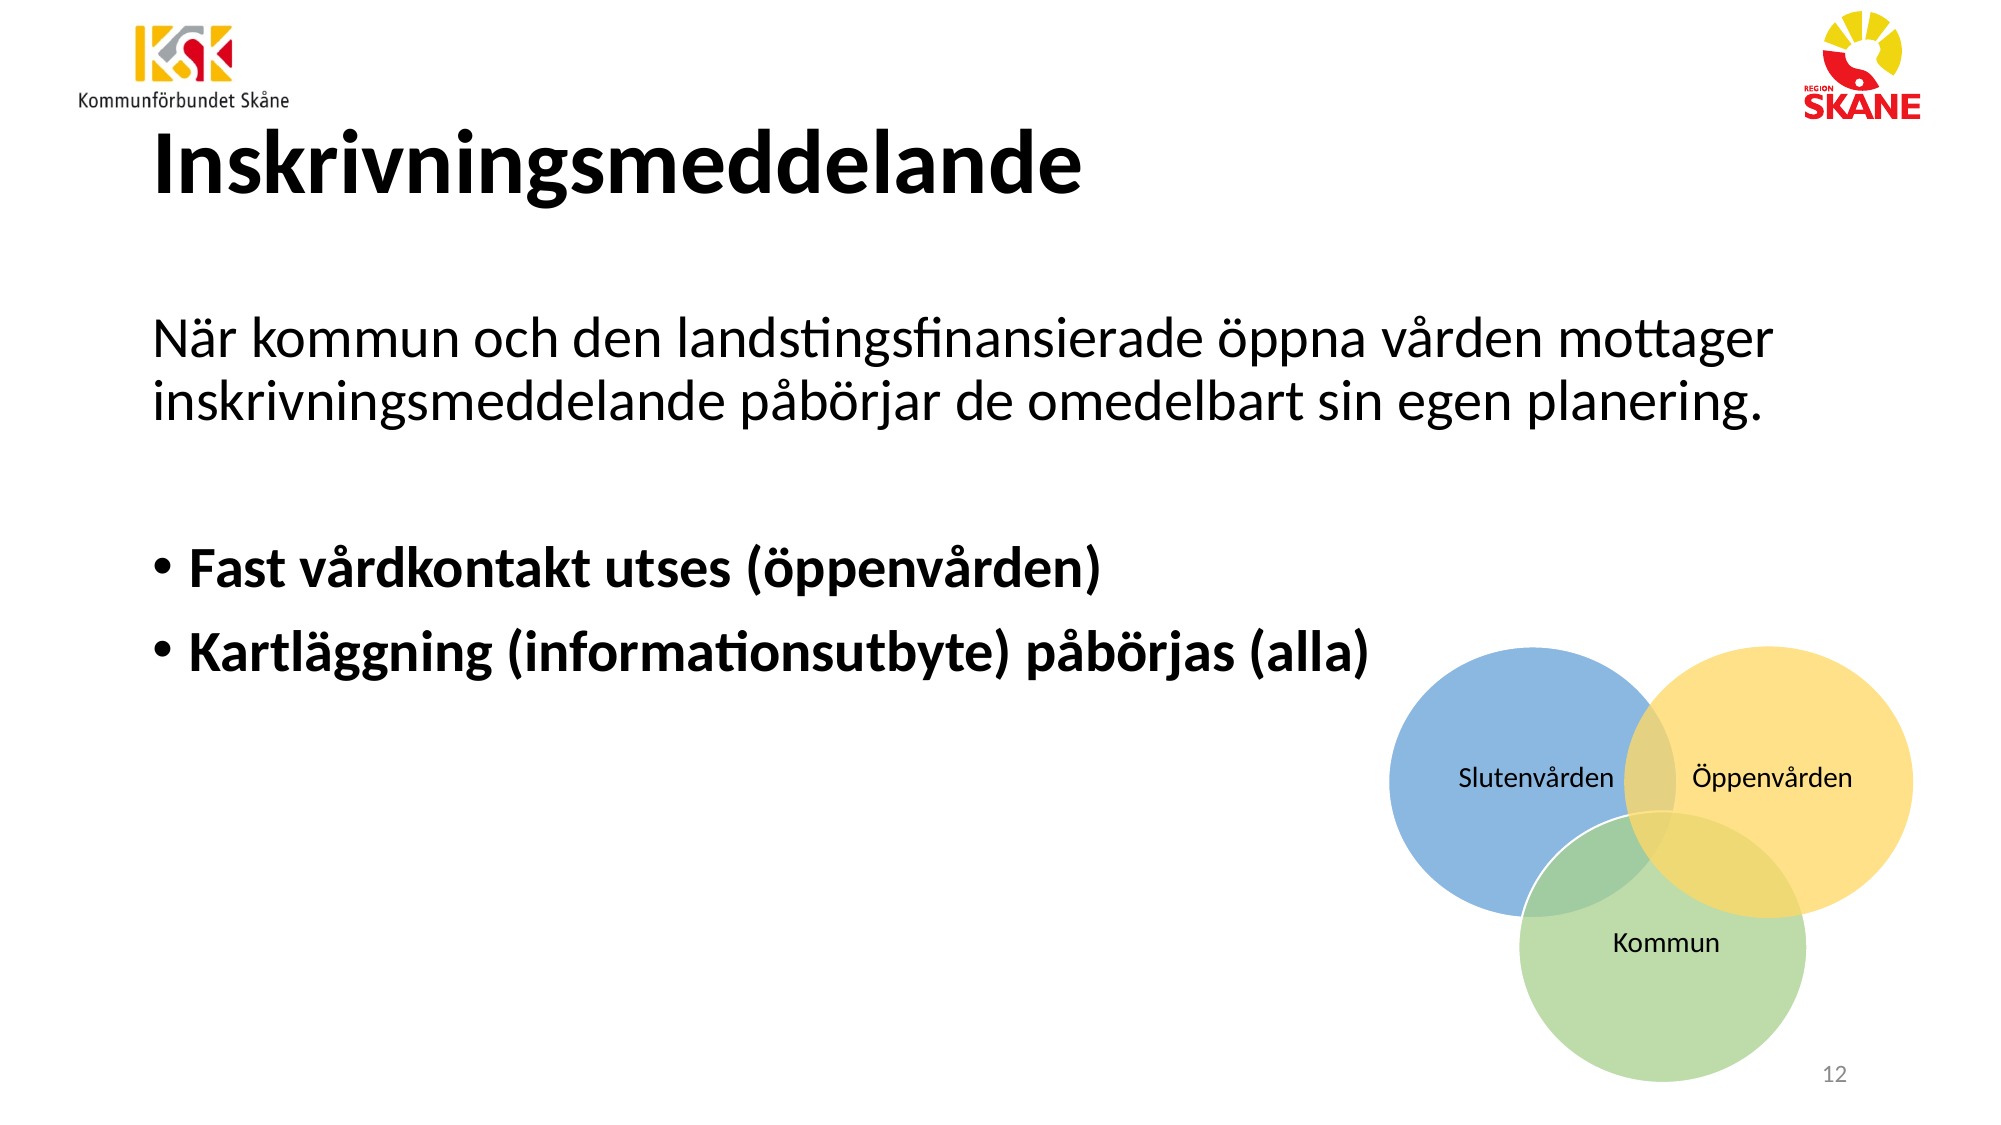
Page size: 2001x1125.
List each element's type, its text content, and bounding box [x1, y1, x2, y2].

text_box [1518, 811, 1808, 1083]
picture [64, 10, 303, 123]
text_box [1388, 646, 1624, 919]
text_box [1624, 646, 1914, 919]
title Inskrivningsmeddelande [137, 55, 1863, 274]
slide_number 12 [1412, 1042, 1863, 1103]
list När kommun och den landstingsfinansierade öppna vården mottager inskrivningsmeddelande påbörjar de omedelbart sin egen planering. Fast vårdkontakt utses (öppenvården) Kartläggning (informationsutbyte) påbörjas (alla) [137, 299, 1863, 1014]
picture [1804, 11, 1921, 120]
